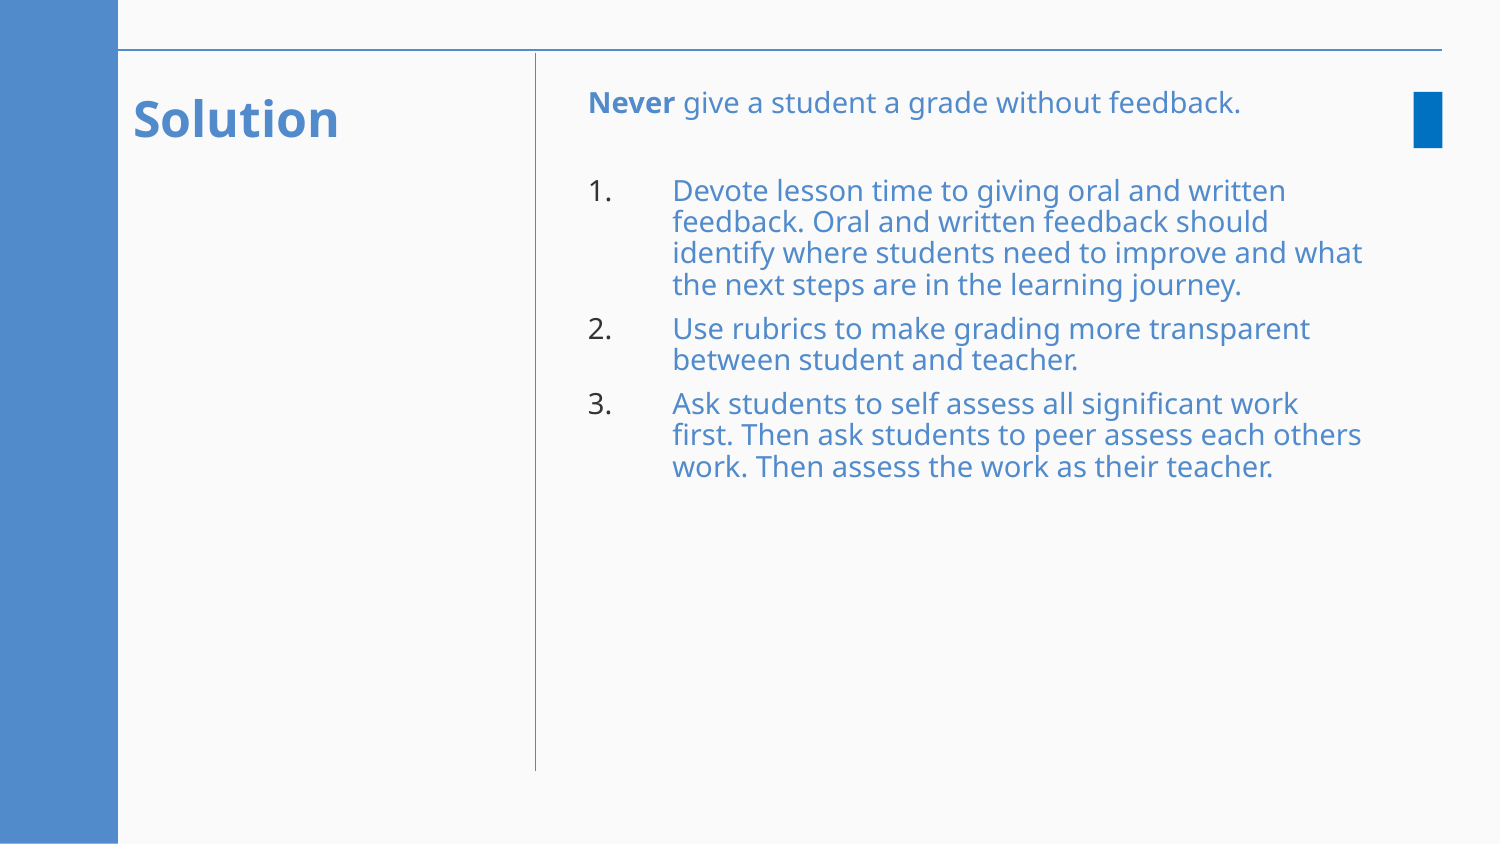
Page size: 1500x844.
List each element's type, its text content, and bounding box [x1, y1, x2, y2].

list Never give a student a grade without feedback. Devote lesson time to giving oral and written feedback. Oral and written feedback should identify where students need to improve and what the next steps are in the learning journey. Use rubrics to make grading more transparent between student and teacher. Ask students to self assess all significant work first. Then ask students to peer assess each others work. Then assess the work as their teacher. [540, 72, 1382, 760]
title Solution [540, 72, 549, 167]
title Solution [118, 72, 531, 167]
